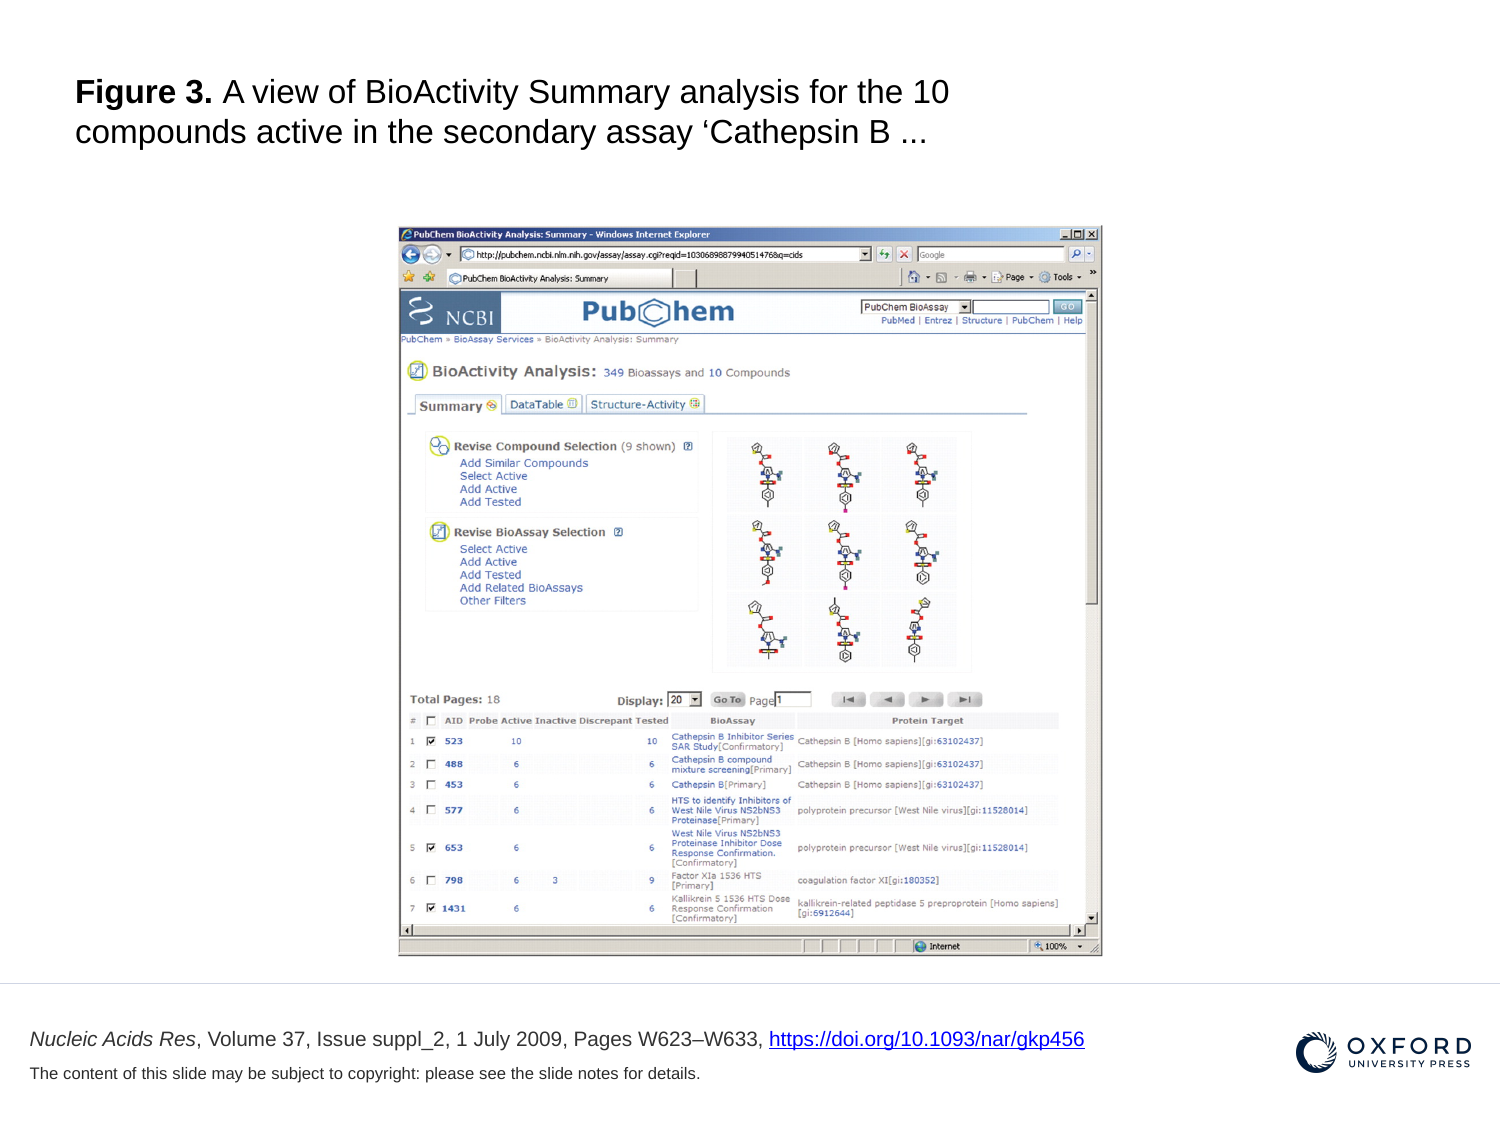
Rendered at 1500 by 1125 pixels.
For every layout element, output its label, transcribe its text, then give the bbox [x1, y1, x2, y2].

picture [1296, 1032, 1471, 1073]
picture [397, 224, 1103, 957]
footer Nucleic Acids Res, Volume 37, Issue suppl_2, 1 July 2009, Pages W623–W633, https://doi.org/10.1093/nar/gkp456 The content of this slide may be subject to copyright: please see the slide notes for details. [0, 983, 1260, 1125]
title Figure 3. A view of BioActivity Summary analysis for the 10 compounds active in the secondary assay ‘Cathepsin B ... [75, 69, 1078, 171]
